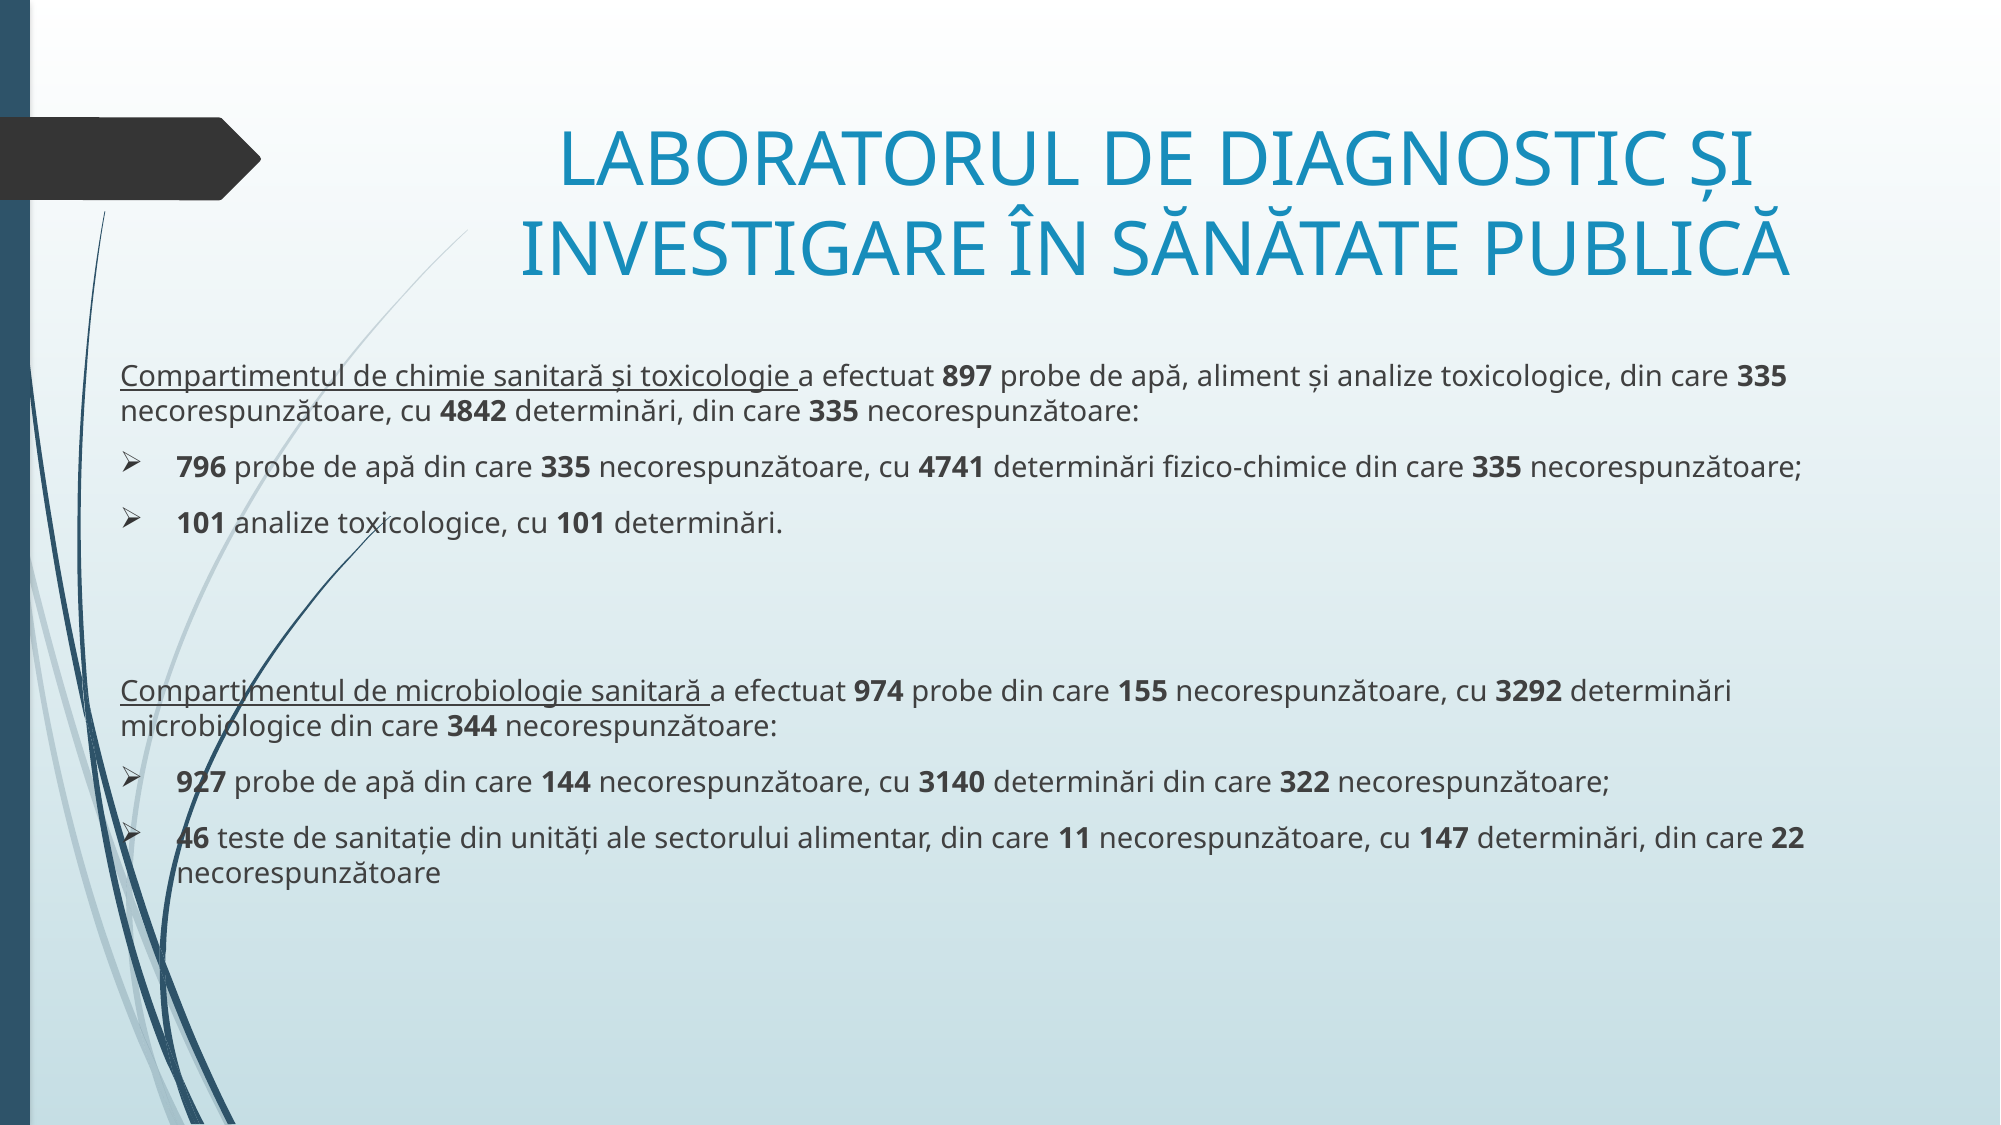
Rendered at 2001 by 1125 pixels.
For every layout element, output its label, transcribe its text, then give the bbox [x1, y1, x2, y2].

title LABORATORUL DE DIAGNOSTIC ȘI INVESTIGARE ÎN SĂNĂTATE PUBLICĂ [425, 102, 1888, 313]
list Compartimentul de chimie sanitară și toxicologie a efectuat 897 probe de apă, aliment și analize toxicologice, din care 335 necorespunzătoare, cu 4842 determinări, din care 335 necorespunzătoare: 796 probe de apă din care 335 necorespunzătoare, cu 4741 determinări fizico-chimice din care 335 necorespunzătoare; 101 analize toxicologice, cu 101 determinări. Compartimentul de microbiologie sanitară a efectuat 974 probe din care 155 necorespunzătoare, cu 3292 determinări microbiologice din care 344 necorespunzătoare: 927 probe de apă din care 144 necorespunzătoare, cu 3140 determinări din care 322 necorespunzătoare; 46 teste de sanitație din unități ale sectorului alimentar, din care 11 necorespunzătoare, cu 147 determinări, din care 22 necorespunzătoare [105, 350, 1925, 970]
